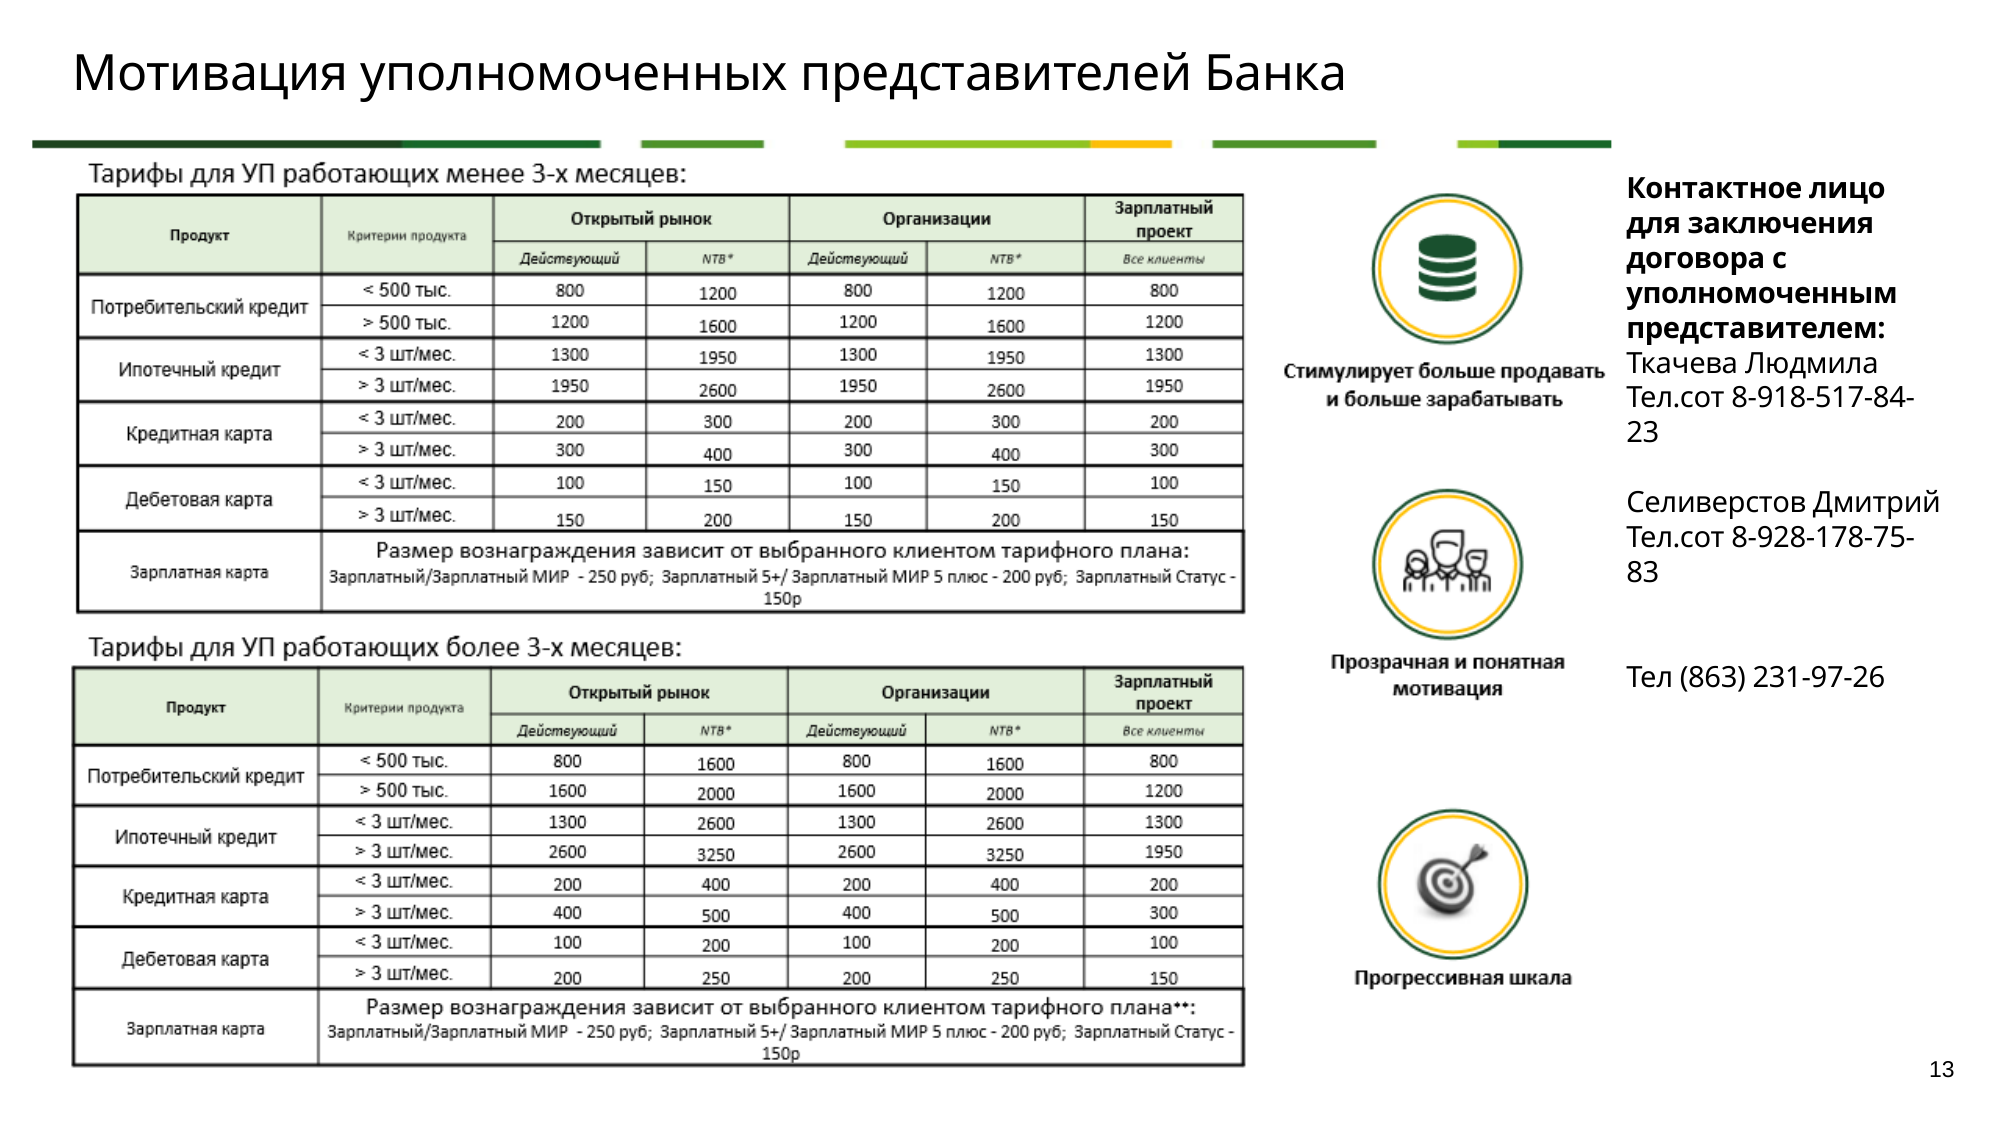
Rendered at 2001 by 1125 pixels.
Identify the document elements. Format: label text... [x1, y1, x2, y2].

text_box Контактное лицо для заключения договора с уполномоченным представителем: Ткачева Людмила Тел.сот 8-918-517-84-23 Селиверстов Дмитрий Тел.сот 8-928-178-75-83 Тел (863) 231-97-26 [1618, 169, 1958, 693]
picture [31, 138, 1612, 1078]
text_box Мотивация уполномоченных представителей Банка [57, 26, 1775, 114]
text_box 13 [1914, 1046, 1972, 1090]
